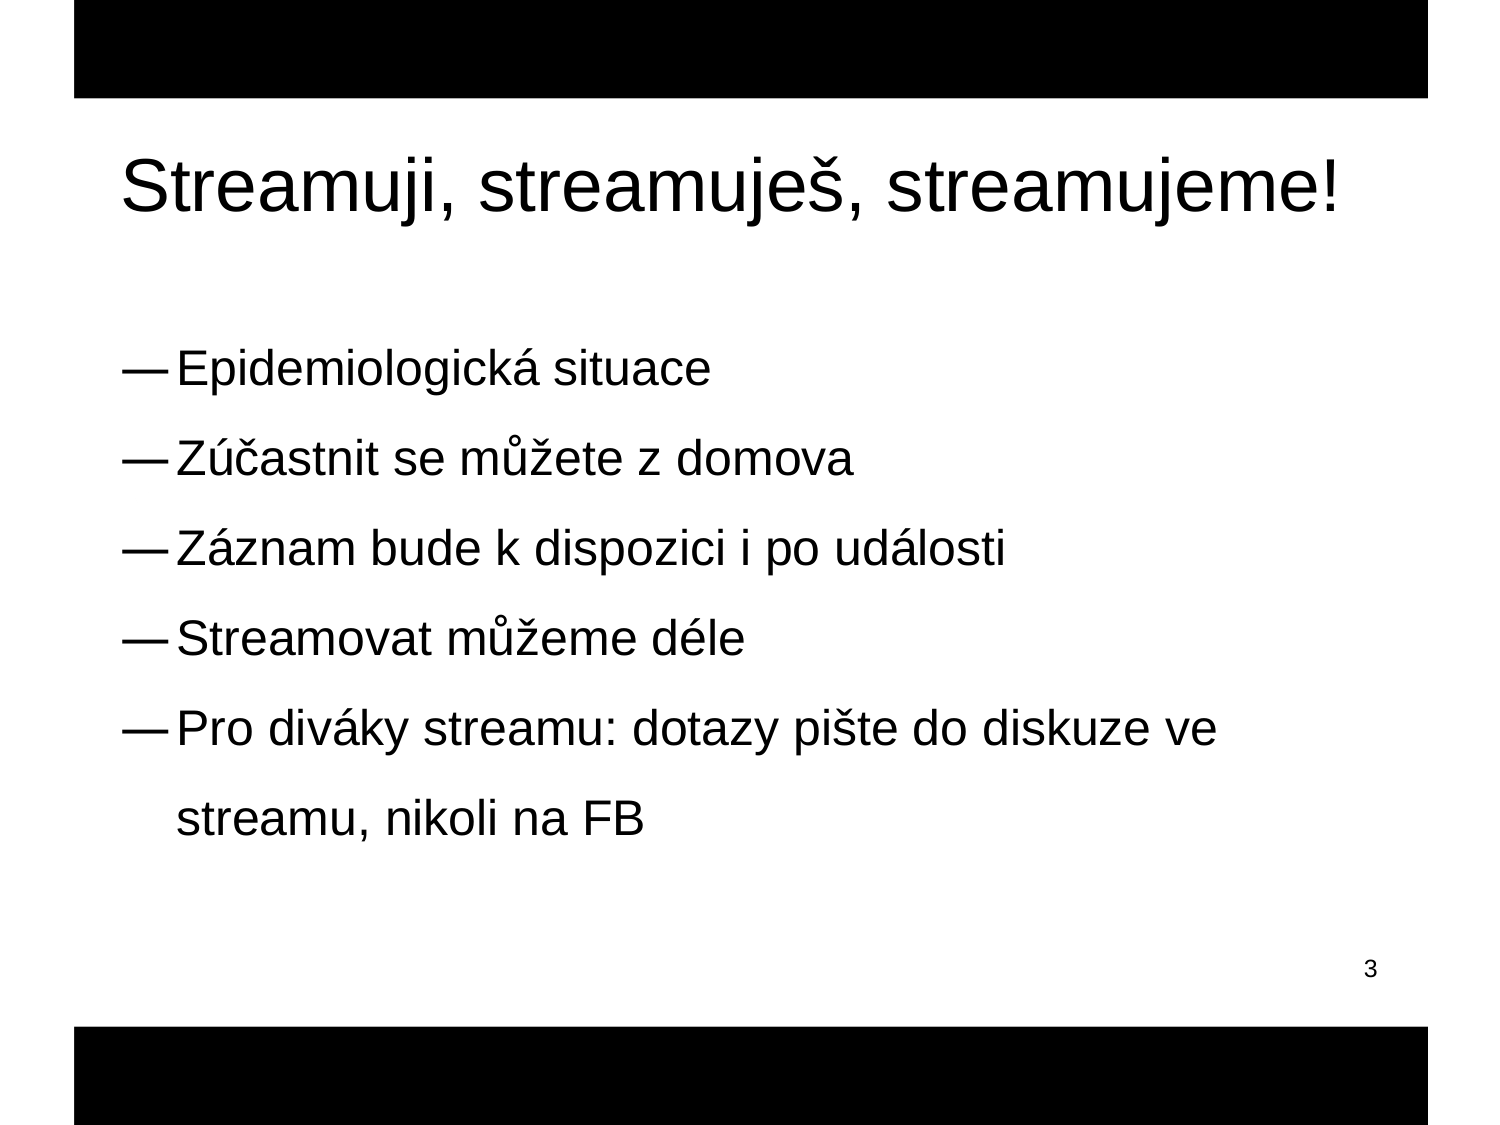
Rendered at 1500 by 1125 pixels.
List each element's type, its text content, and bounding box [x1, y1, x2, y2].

picture [0, 0, 1500, 1125]
slide_number 3 [1042, 937, 1393, 998]
list Streamuji, streamuješ, streamujeme! Epidemiologická situace Zúčastnit se můžete z domova Záznam bude k dispozici i po události Streamovat můžeme déle Pro diváky streamu: dotazy pište do diskuze ve streamu, nikoli na FB [105, 128, 1360, 1008]
